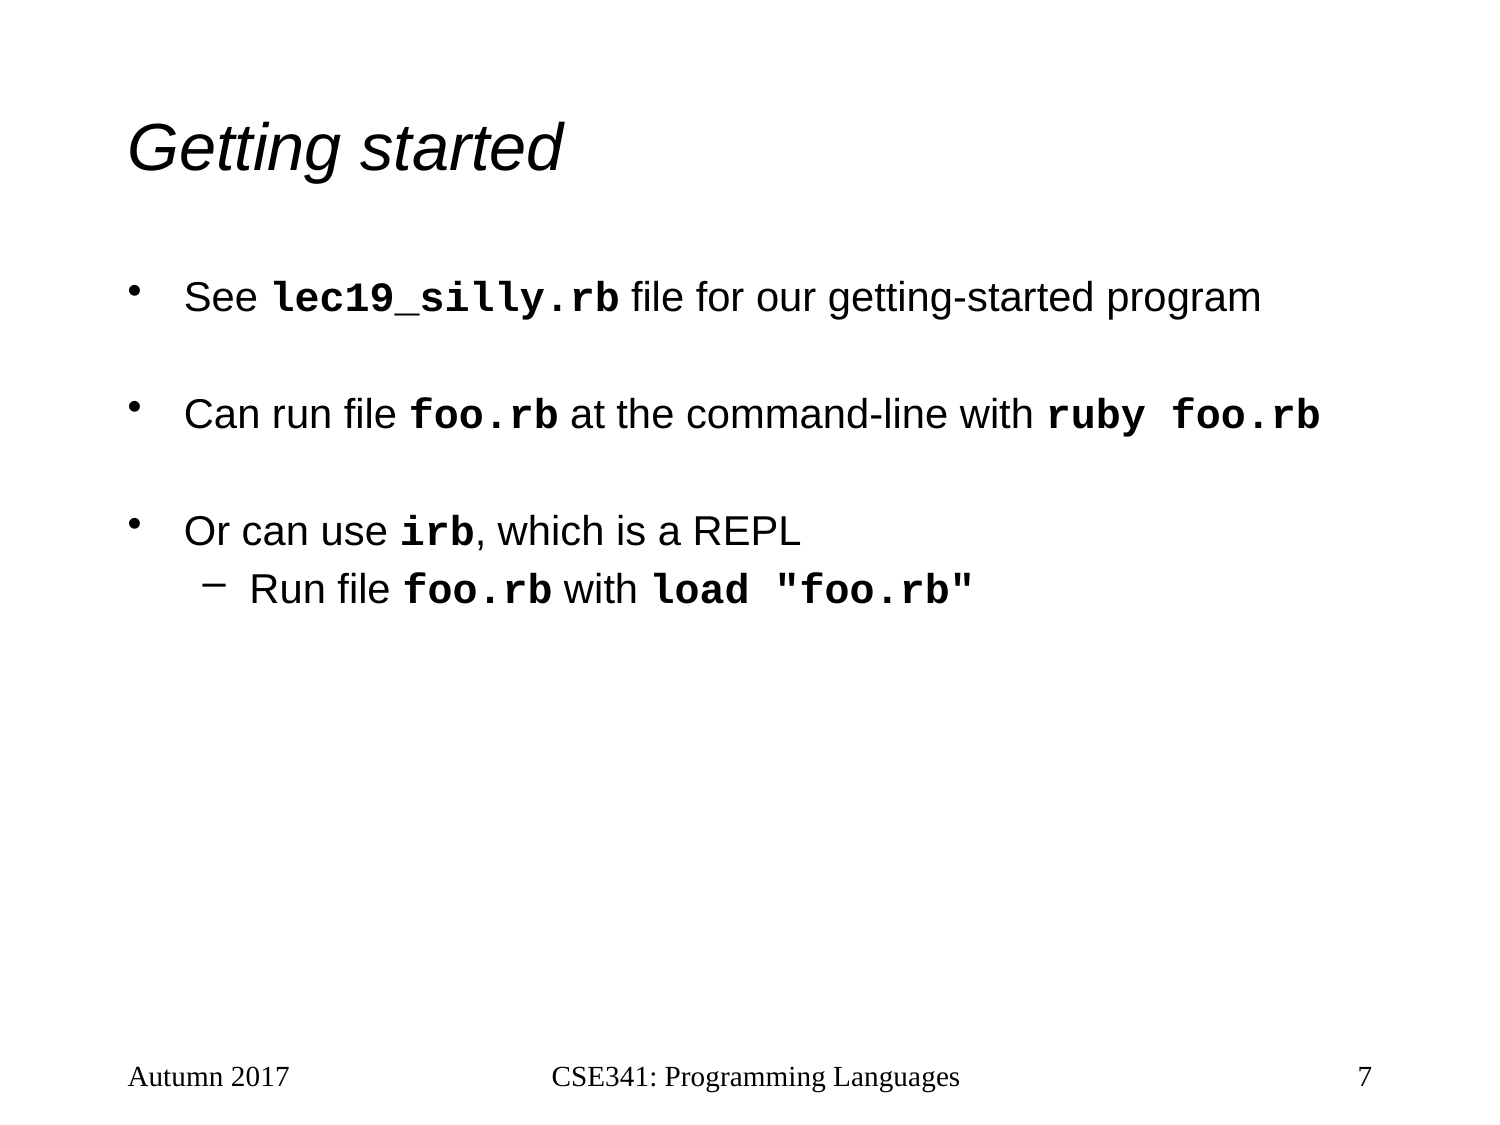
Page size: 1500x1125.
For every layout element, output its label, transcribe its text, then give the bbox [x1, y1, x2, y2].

slide_number 7 [1074, 1049, 1388, 1125]
slide_number Autumn 2017 [112, 1049, 426, 1125]
footer CSE341: Programming Languages [474, 1049, 1038, 1125]
list See lec19_silly.rb file for our getting-started program Can run file foo.rb at the command-line with ruby foo.rb Or can use irb, which is a REPL Run file foo.rb with load "foo.rb" [112, 262, 1388, 1001]
title Getting started [112, 49, 1388, 238]
